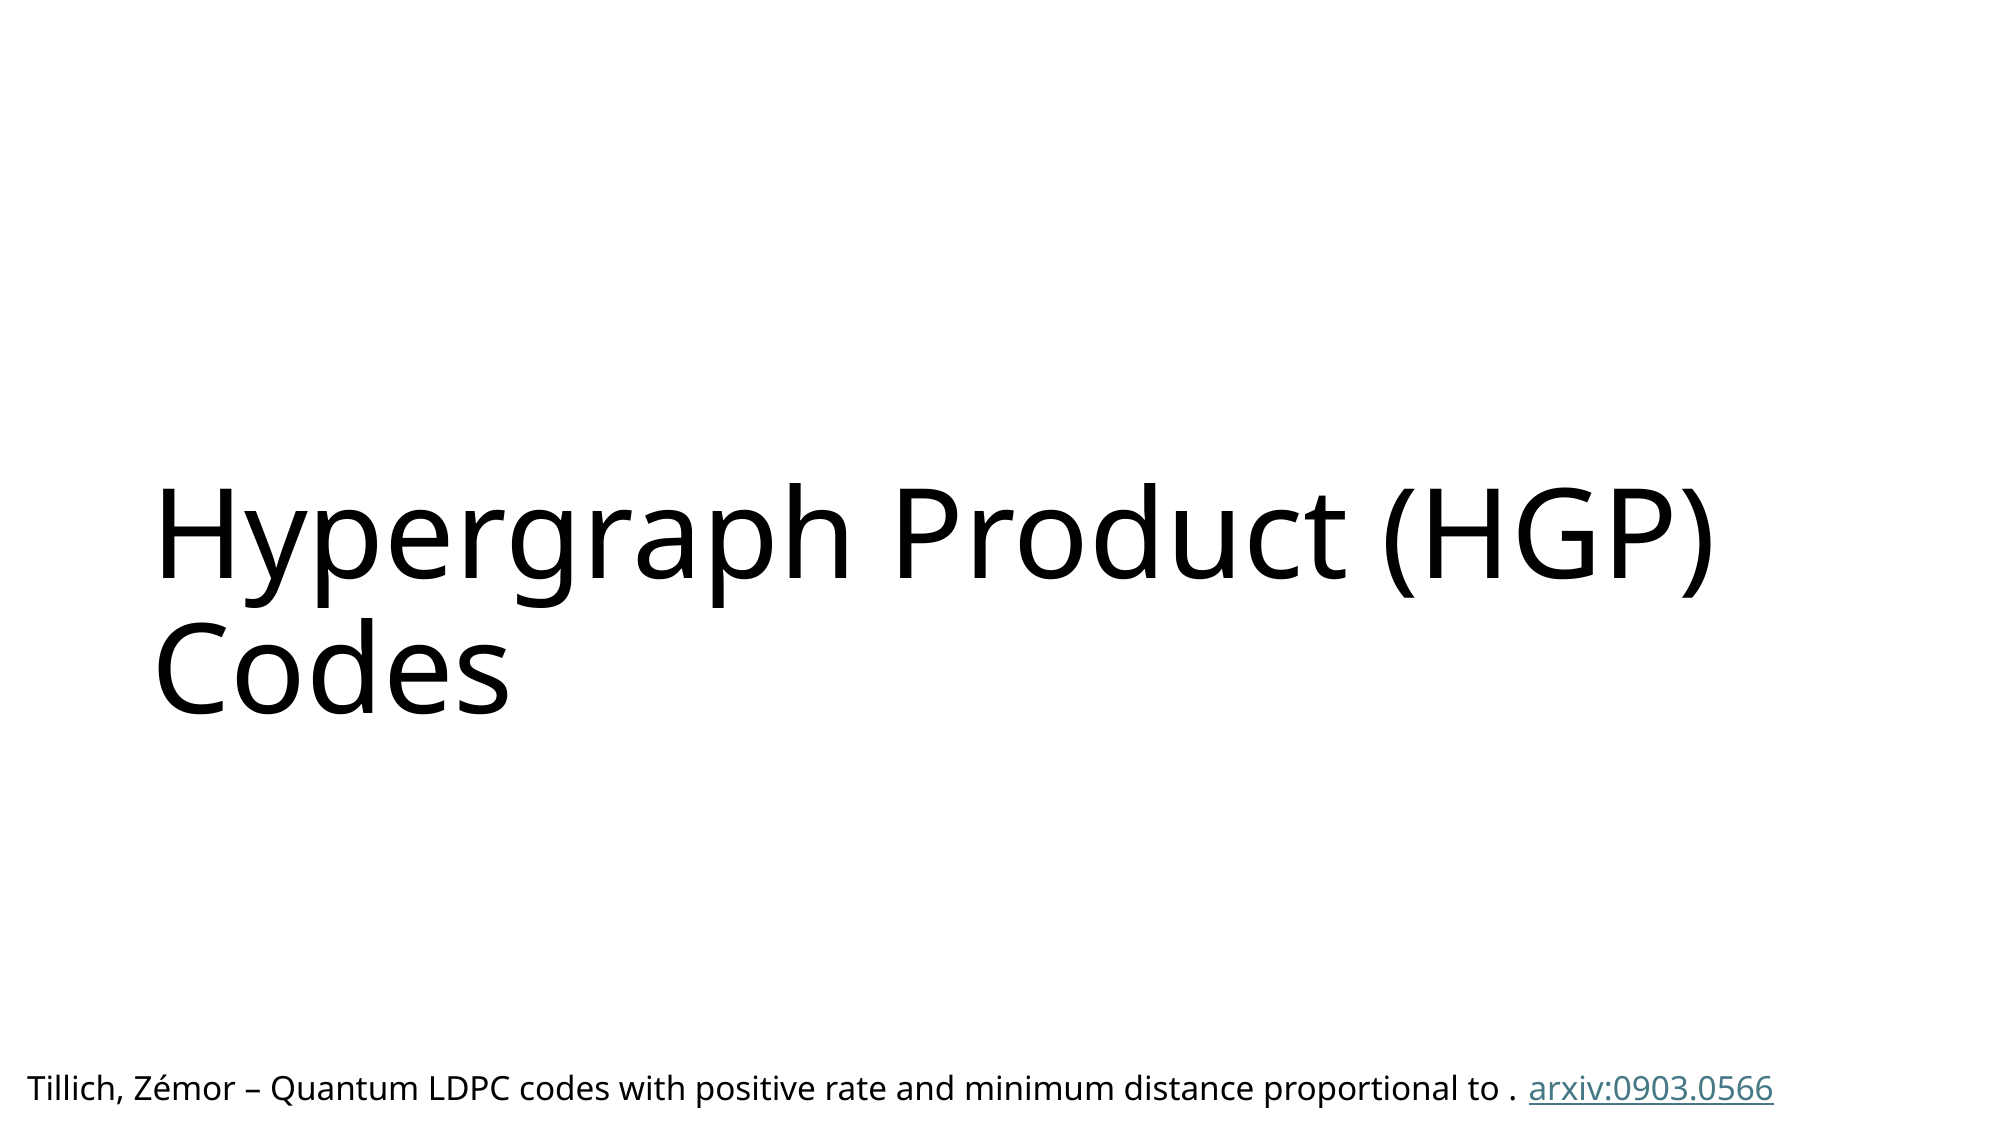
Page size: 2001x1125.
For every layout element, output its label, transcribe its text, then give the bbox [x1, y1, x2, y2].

title Hypergraph Product (HGP) Codes [136, 280, 1862, 749]
